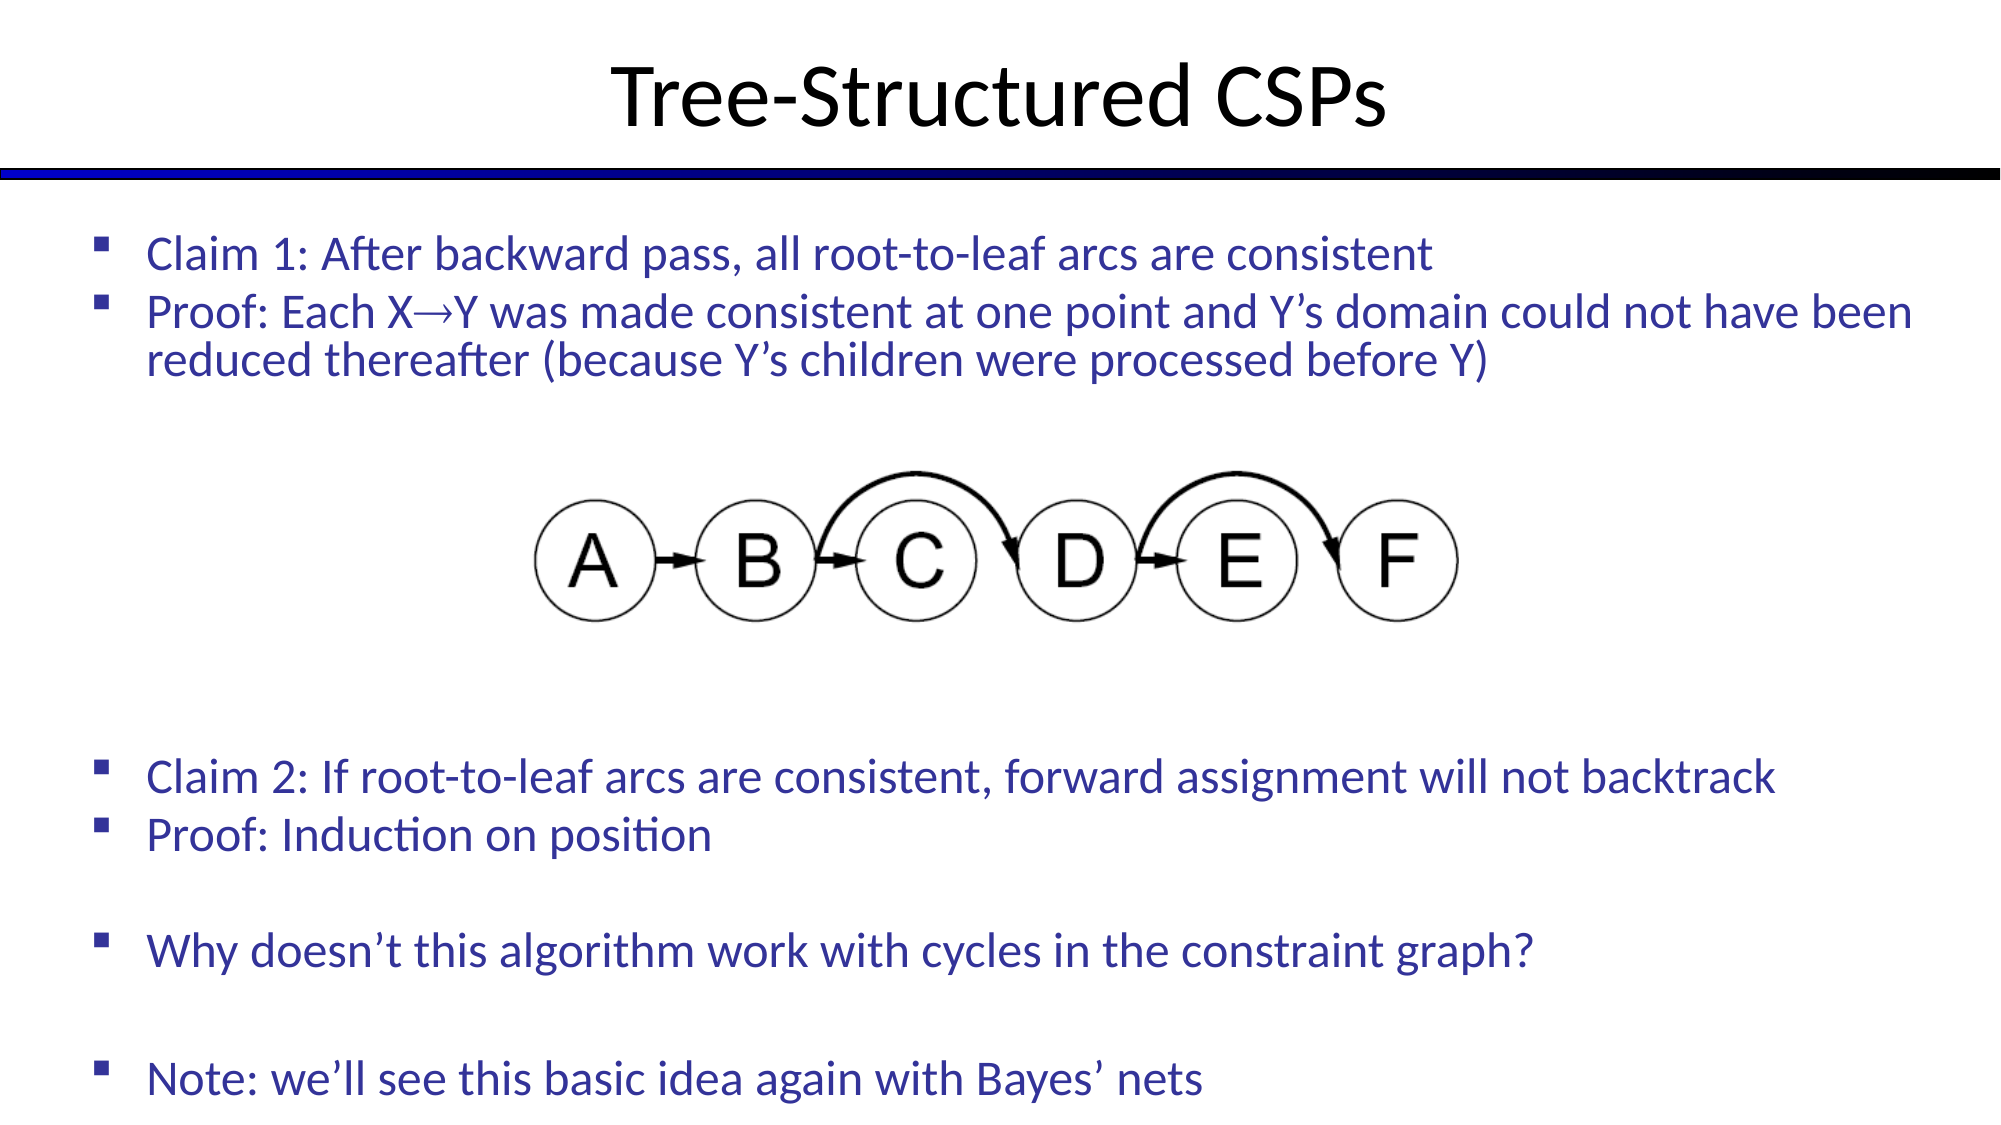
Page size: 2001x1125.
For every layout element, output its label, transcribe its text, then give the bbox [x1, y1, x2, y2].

list Claim 1: After backward pass, all root-to-leaf arcs are consistent Proof: Each XY was made consistent at one point and Y’s domain could not have been reduced thereafter (because Y’s children were processed before Y) Claim 2: If root-to-leaf arcs are consistent, forward assignment will not backtrack Proof: Induction on position Why doesn’t this algorithm work with cycles in the constraint graph? Note: we’ll see this basic idea again with Bayes’ nets [74, 224, 1938, 1038]
title Tree-Structured CSPs [0, 0, 2000, 184]
picture [524, 449, 1470, 644]
